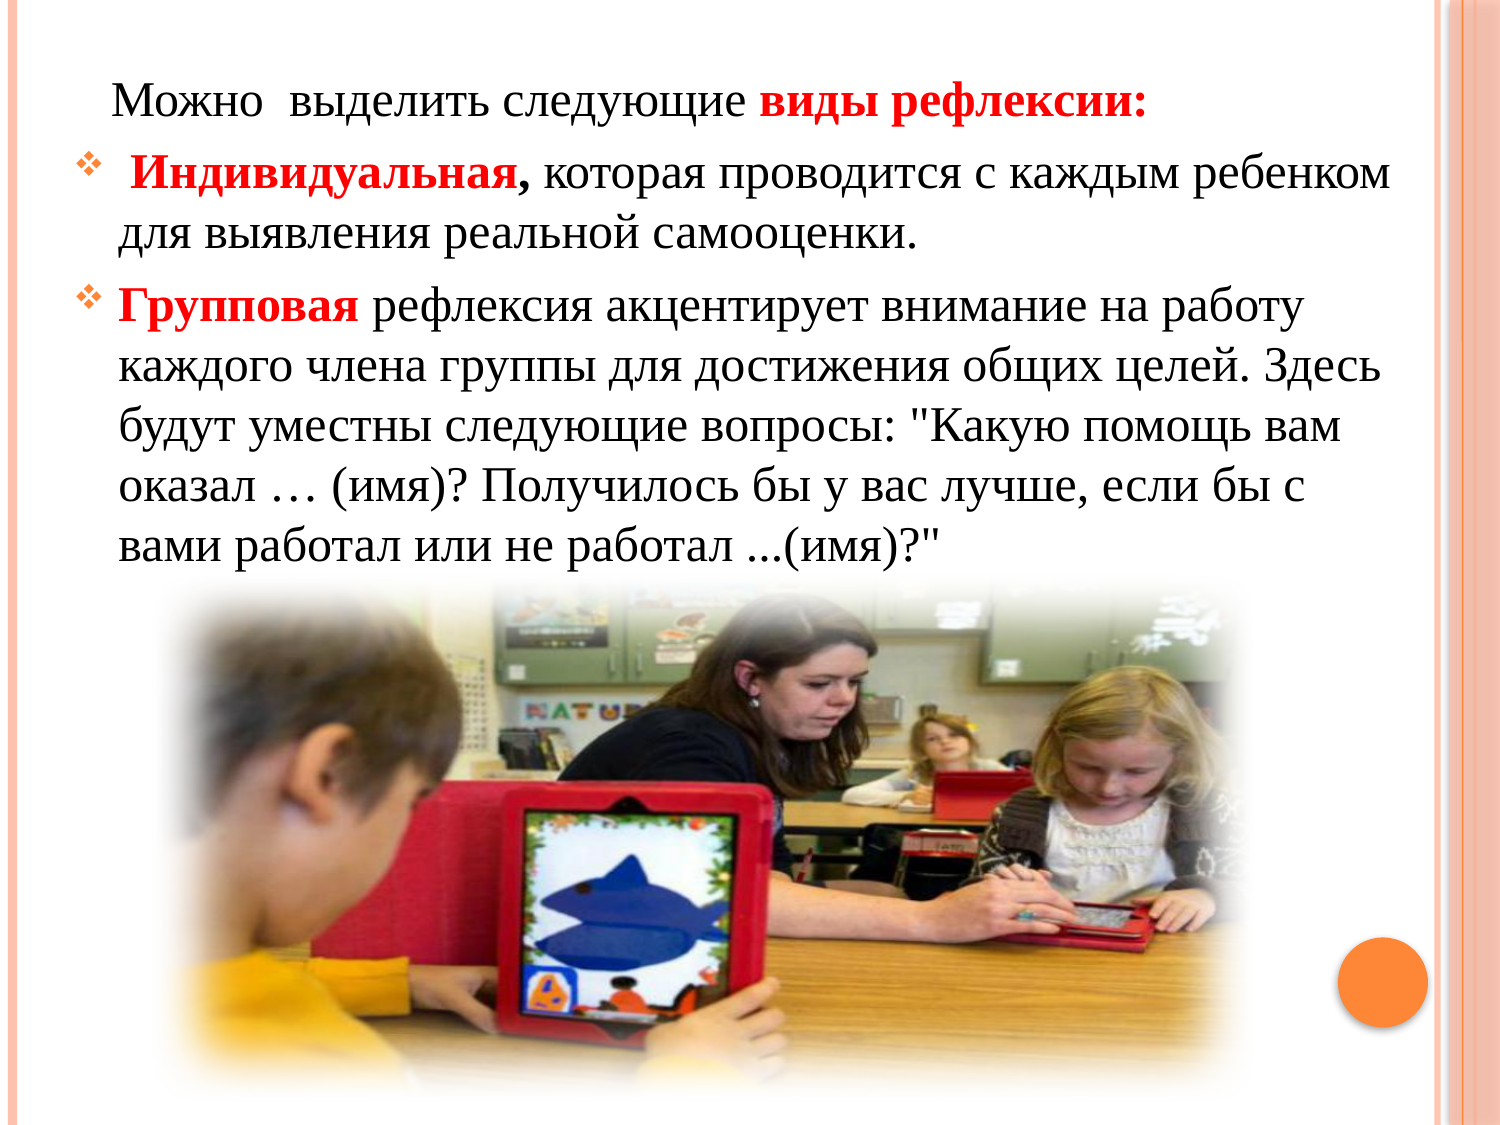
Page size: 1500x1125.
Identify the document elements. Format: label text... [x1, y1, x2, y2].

picture [151, 573, 1255, 1102]
list Можно выделить следующие виды рефлексии: Индивидуальная, которая проводится с каждым ребенком для выявления реальной самооценки. Групповая рефлексия акцентирует внимание на работу каждого члена группы для достижения общих целей. Здесь будут уместны следующие вопросы: "Какую помощь вам оказал … (имя)? Получилось бы у вас лучше, если бы с вами работал или не работал ...(имя)?" [58, 58, 1425, 988]
